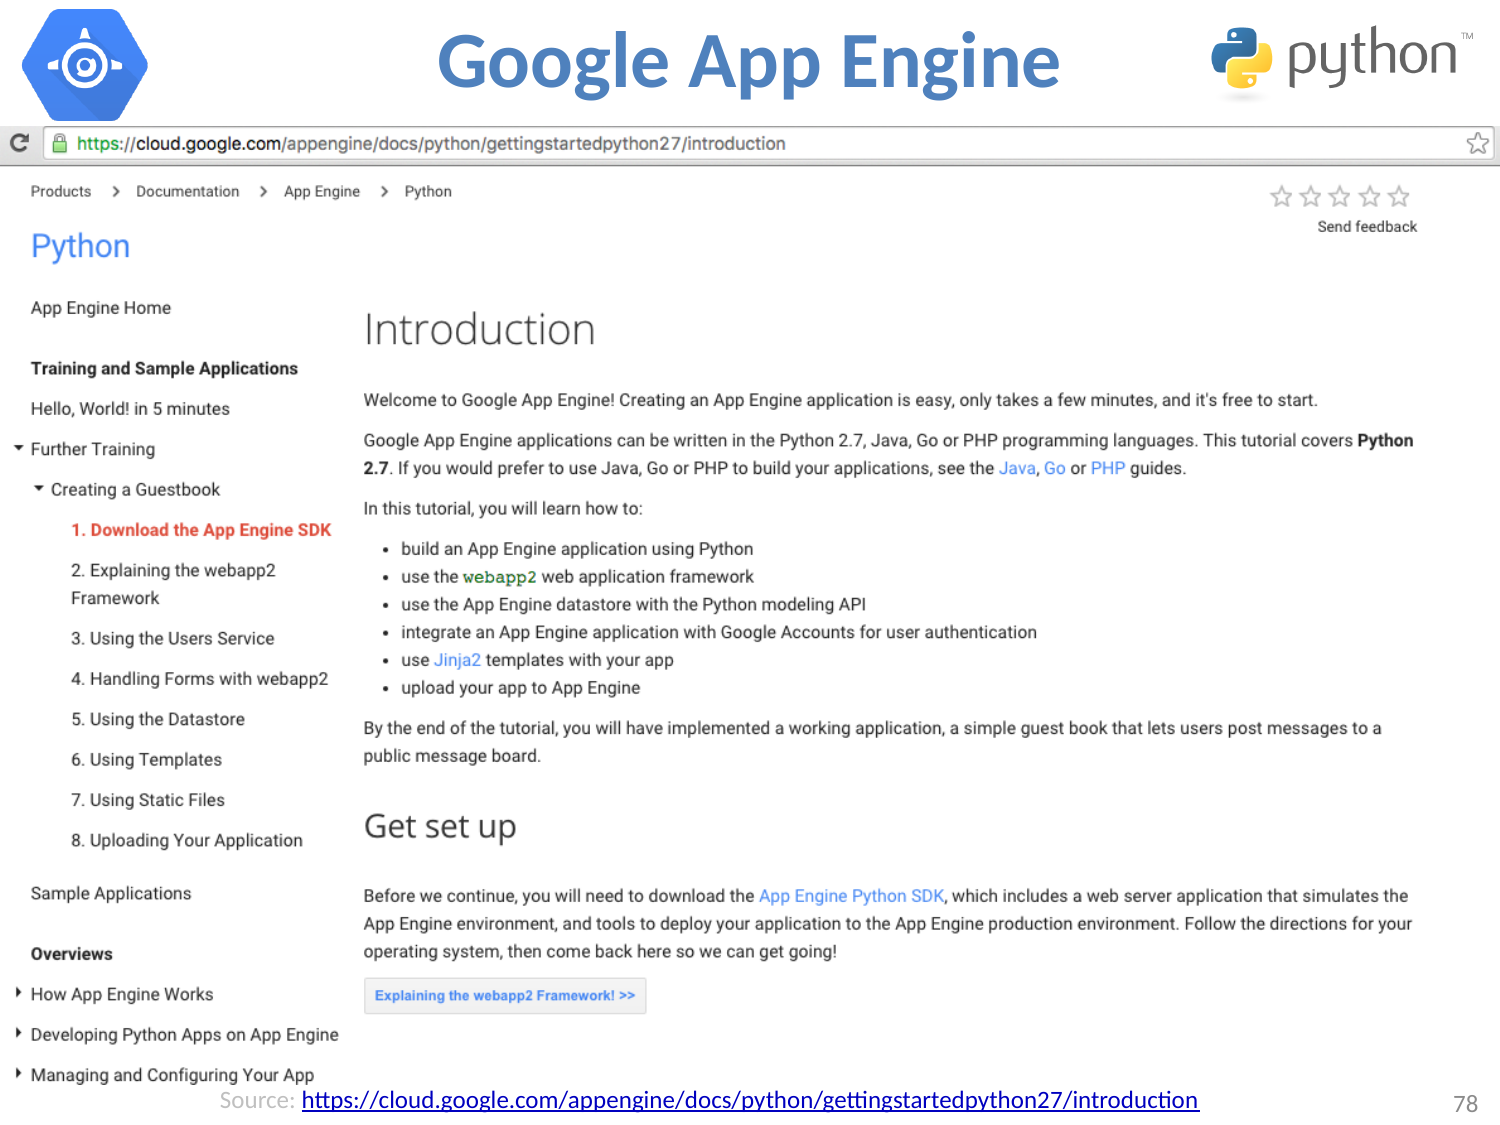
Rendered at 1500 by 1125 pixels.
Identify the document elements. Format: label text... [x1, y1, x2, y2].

slide_number 78 [1399, 1094, 1494, 1122]
picture [0, 126, 1500, 1086]
text_box Source: https://cloud.google.com/appengine/docs/python/gettingstartedpython27/introduction [175, 1094, 1245, 1121]
picture [1168, 9, 1498, 121]
picture [20, 9, 148, 121]
title Google App Engine [227, 0, 1273, 112]
